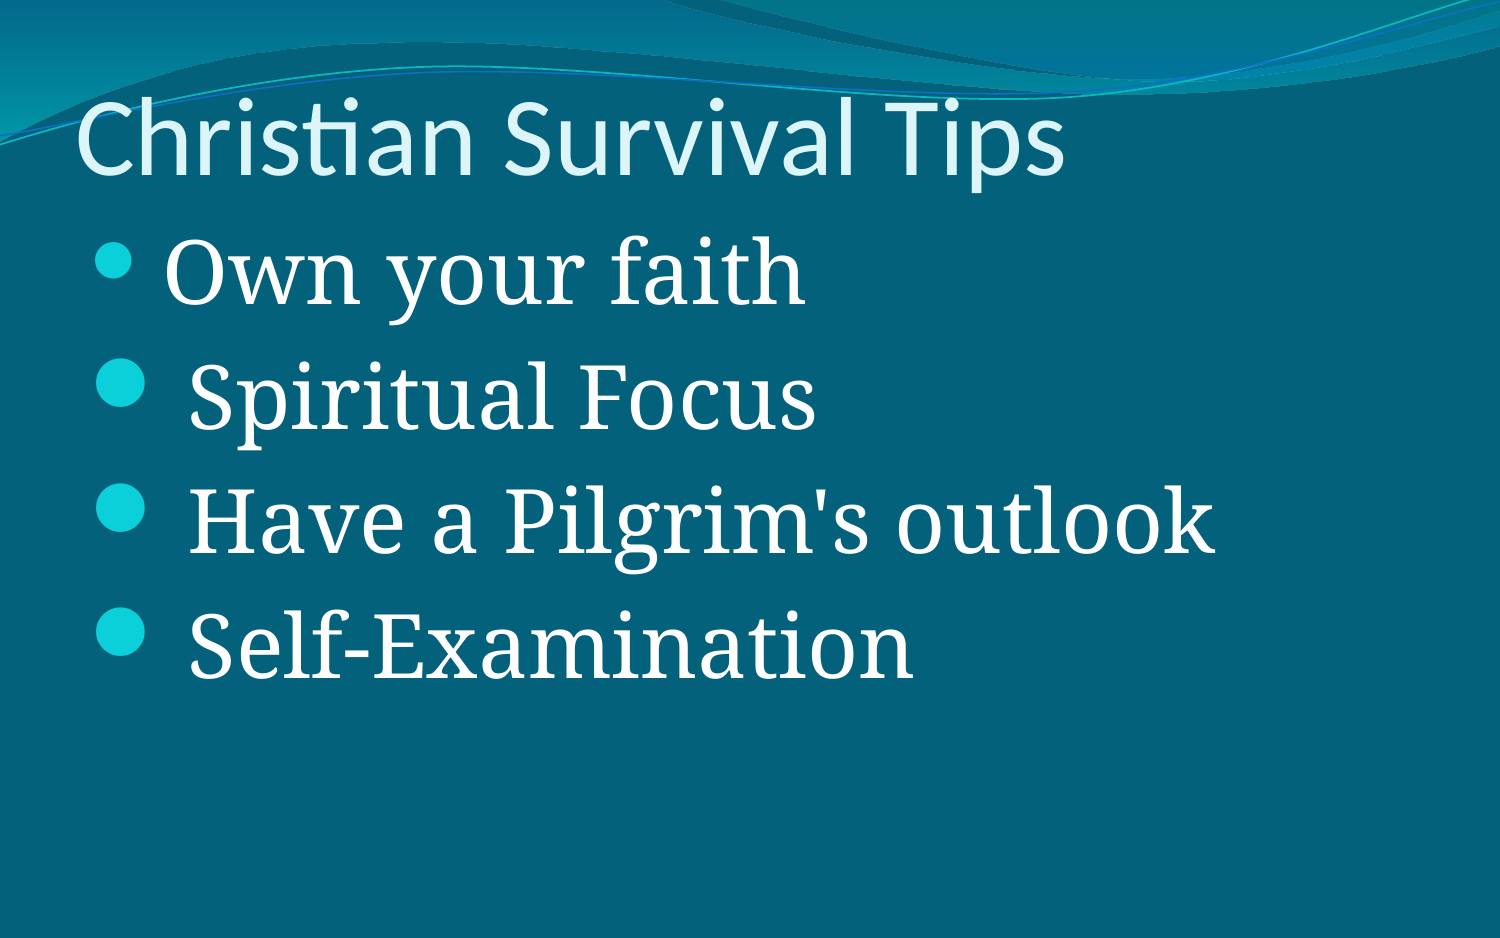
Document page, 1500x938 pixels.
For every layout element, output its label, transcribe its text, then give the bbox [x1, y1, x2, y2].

title Christian Survival Tips [75, 41, 1425, 198]
list Own your faith Spiritual Focus Have a Pilgrim's outlook Self-Examination [75, 208, 1425, 709]
